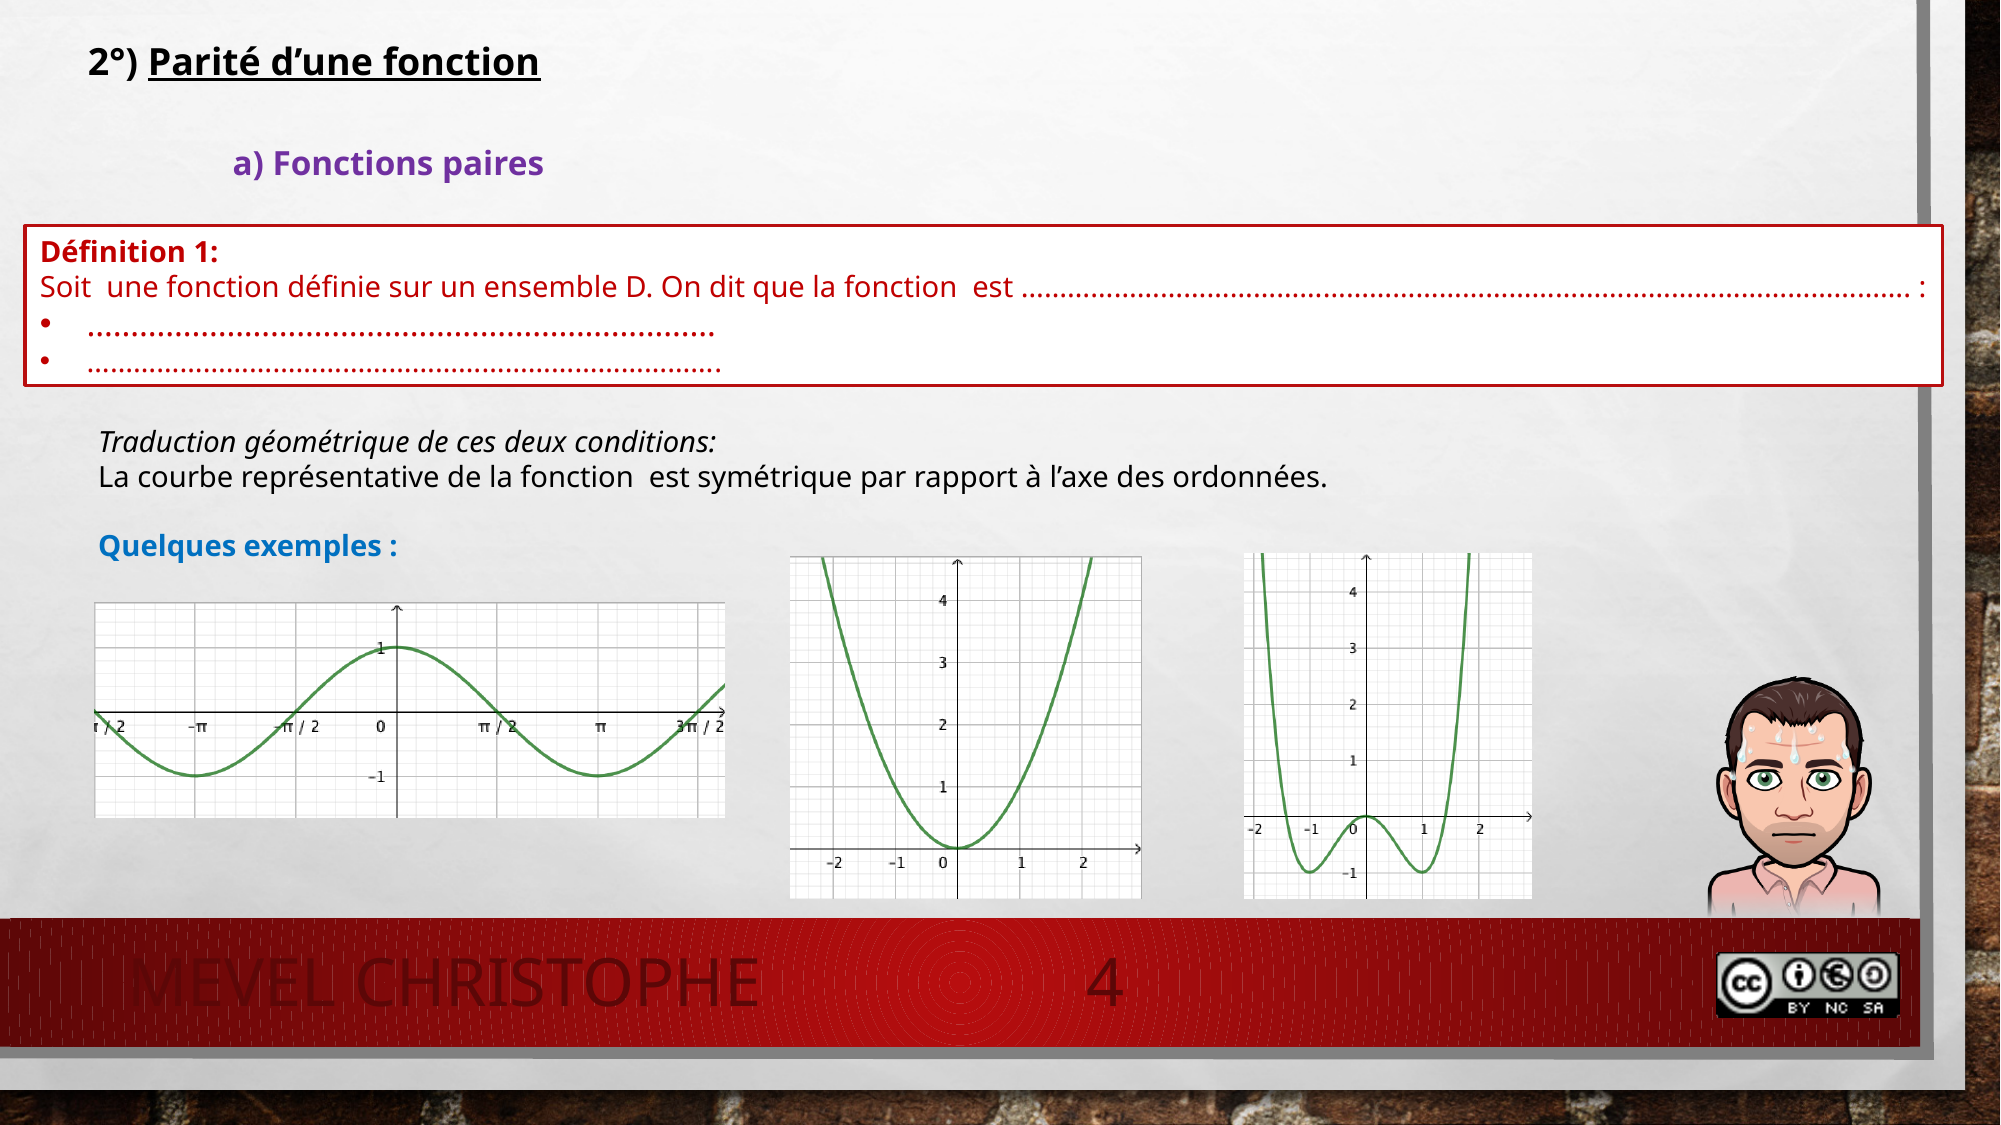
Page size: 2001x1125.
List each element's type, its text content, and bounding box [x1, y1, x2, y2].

picture [790, 556, 1142, 900]
slide_number 4 [1031, 944, 1181, 1027]
picture [1244, 553, 1533, 900]
picture [0, 0, 2000, 1125]
picture [94, 602, 725, 818]
picture [1661, 658, 1921, 918]
picture [1715, 952, 1900, 1018]
text_box a) Fonctions paires [218, 134, 560, 190]
footer Mevel Christophe [112, 944, 1015, 1027]
text_box 2°) Parité d’une fonction [73, 30, 556, 91]
